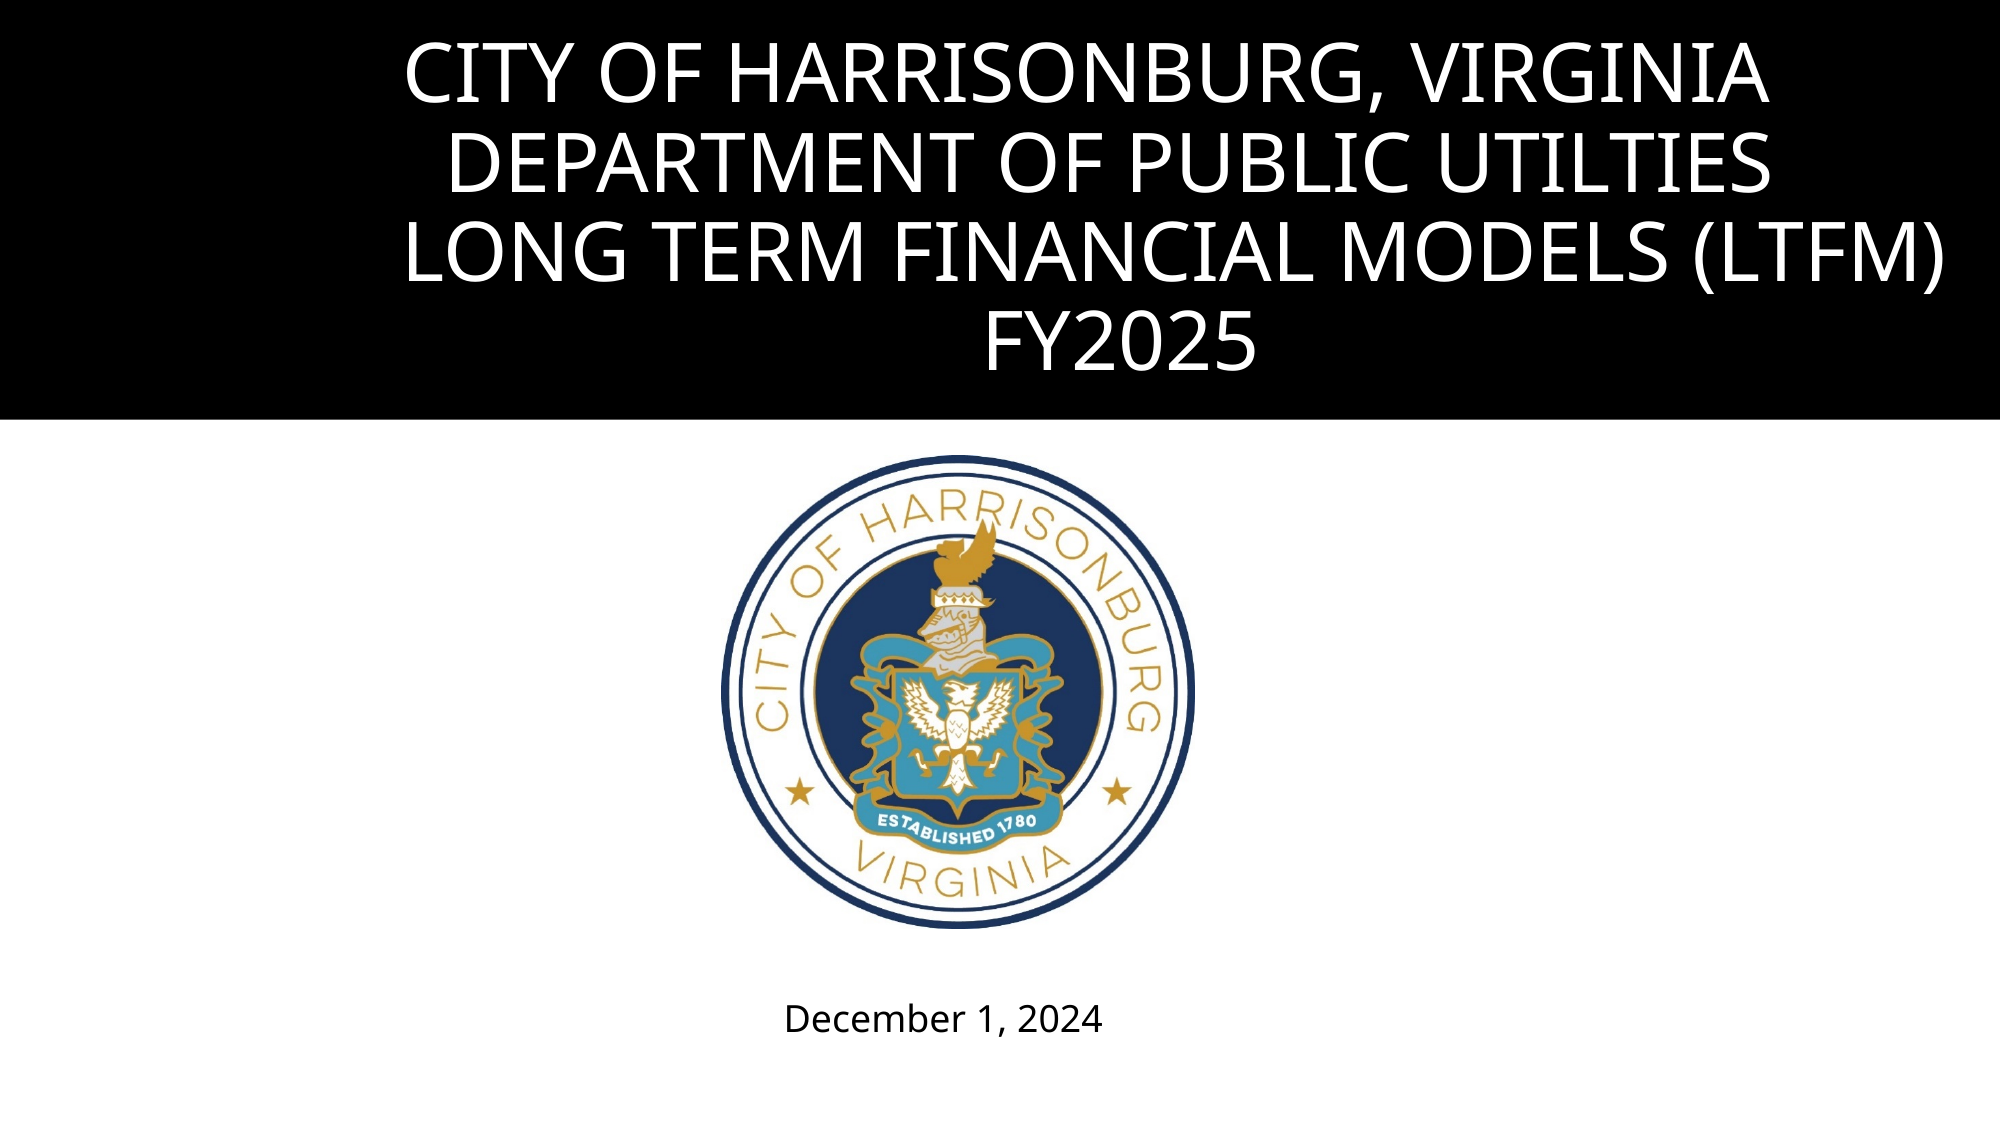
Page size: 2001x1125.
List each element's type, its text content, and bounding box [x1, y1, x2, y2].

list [720, 455, 1195, 930]
title CITY OF HARRISONBURG, VIRGINIA DEPARTMENT OF PUBLIC UTILTIES LONG TERM FINANCIAL MODELS (LTFM) FY2025 [0, 0, 2000, 420]
text_box December 1, 2024 [768, 987, 1144, 1048]
